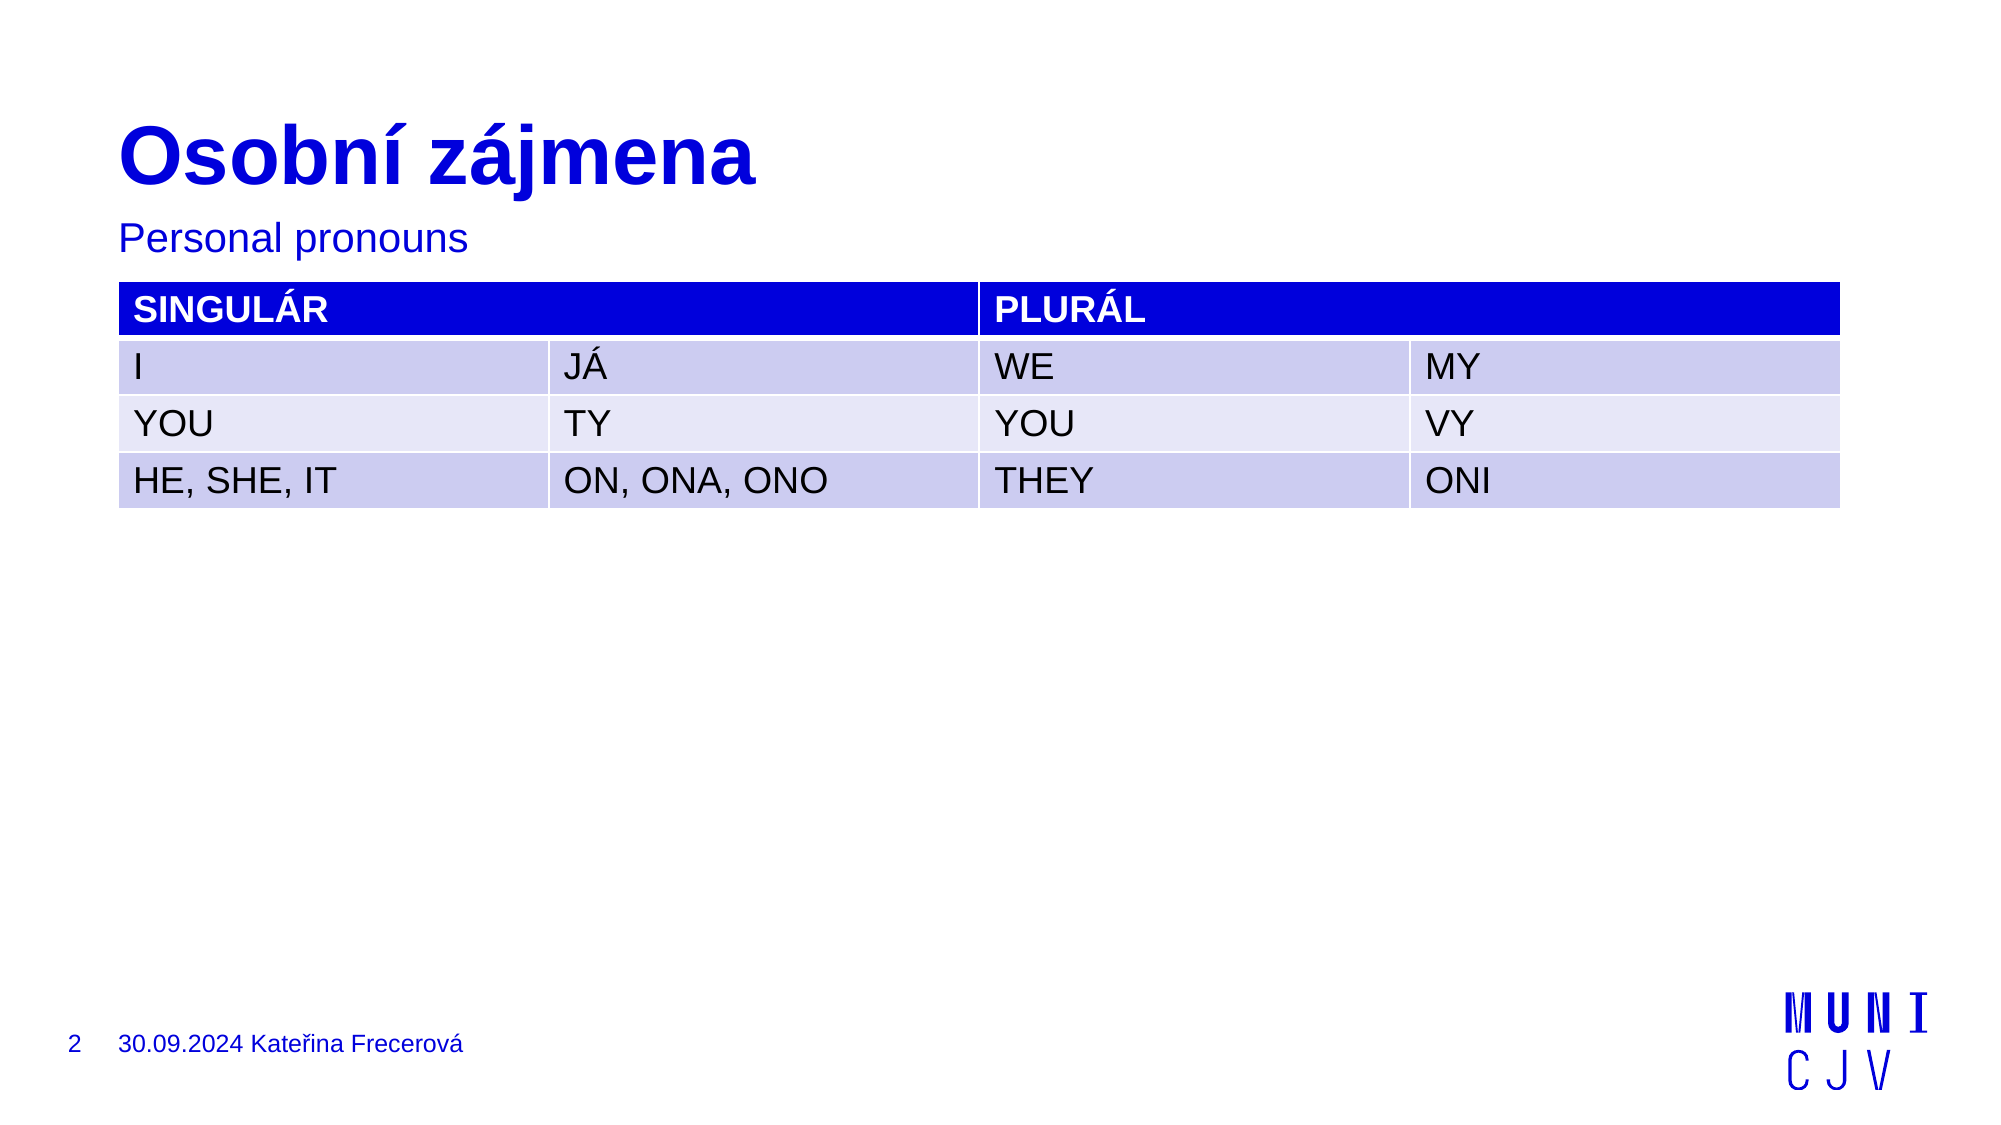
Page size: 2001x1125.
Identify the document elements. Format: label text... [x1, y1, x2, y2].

table_header SINGULÁR [119, 282, 978, 335]
table_cell VY [1411, 396, 1840, 451]
table_cell MY [1411, 341, 1840, 394]
table_cell YOU [119, 396, 548, 451]
table_cell YOU [980, 396, 1409, 451]
slide_number 2 [67, 1021, 110, 1063]
title Osobní zájmena [118, 118, 1883, 193]
table_header PLURÁL [980, 282, 1840, 335]
table_cell JÁ [550, 341, 978, 394]
table_cell HE, SHE, IT [119, 453, 548, 508]
table_cell ONI [1411, 453, 1840, 508]
table_cell ON, ONA, ONO [550, 453, 978, 508]
table_cell TY [550, 396, 978, 451]
table_cell WE [980, 341, 1409, 394]
list Personal pronouns [118, 212, 1882, 258]
table_cell I [119, 341, 548, 394]
table_cell THEY [980, 453, 1409, 508]
footer 30.09.2024 Kateřina Frecerová [118, 1021, 1418, 1063]
